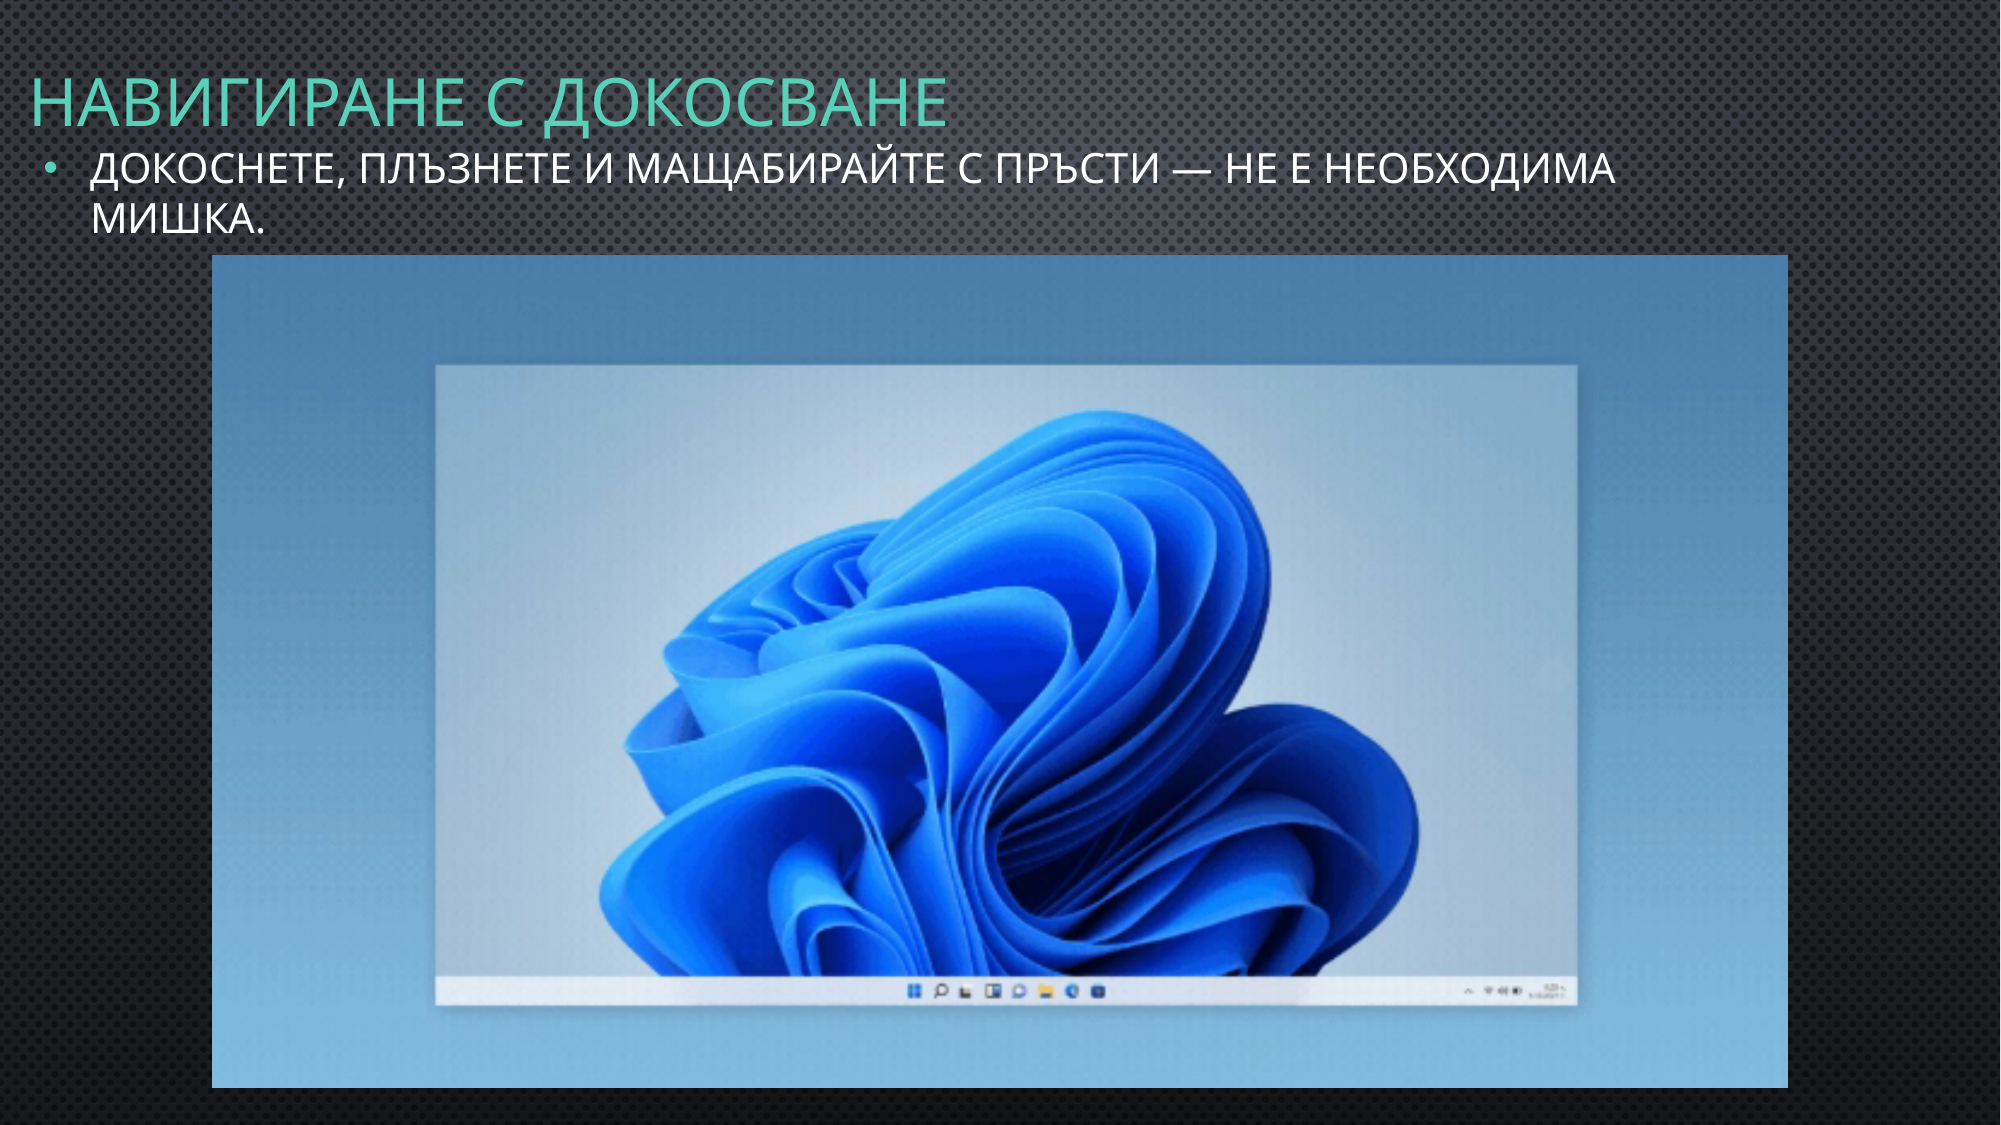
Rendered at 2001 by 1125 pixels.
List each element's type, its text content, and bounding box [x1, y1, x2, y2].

title Навигиране с докосване [13, 36, 1639, 162]
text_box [211, 254, 1789, 1089]
list Докоснете, плъзнете и мащабирайте с пръсти — не е необходима мишка. [28, 129, 1654, 255]
